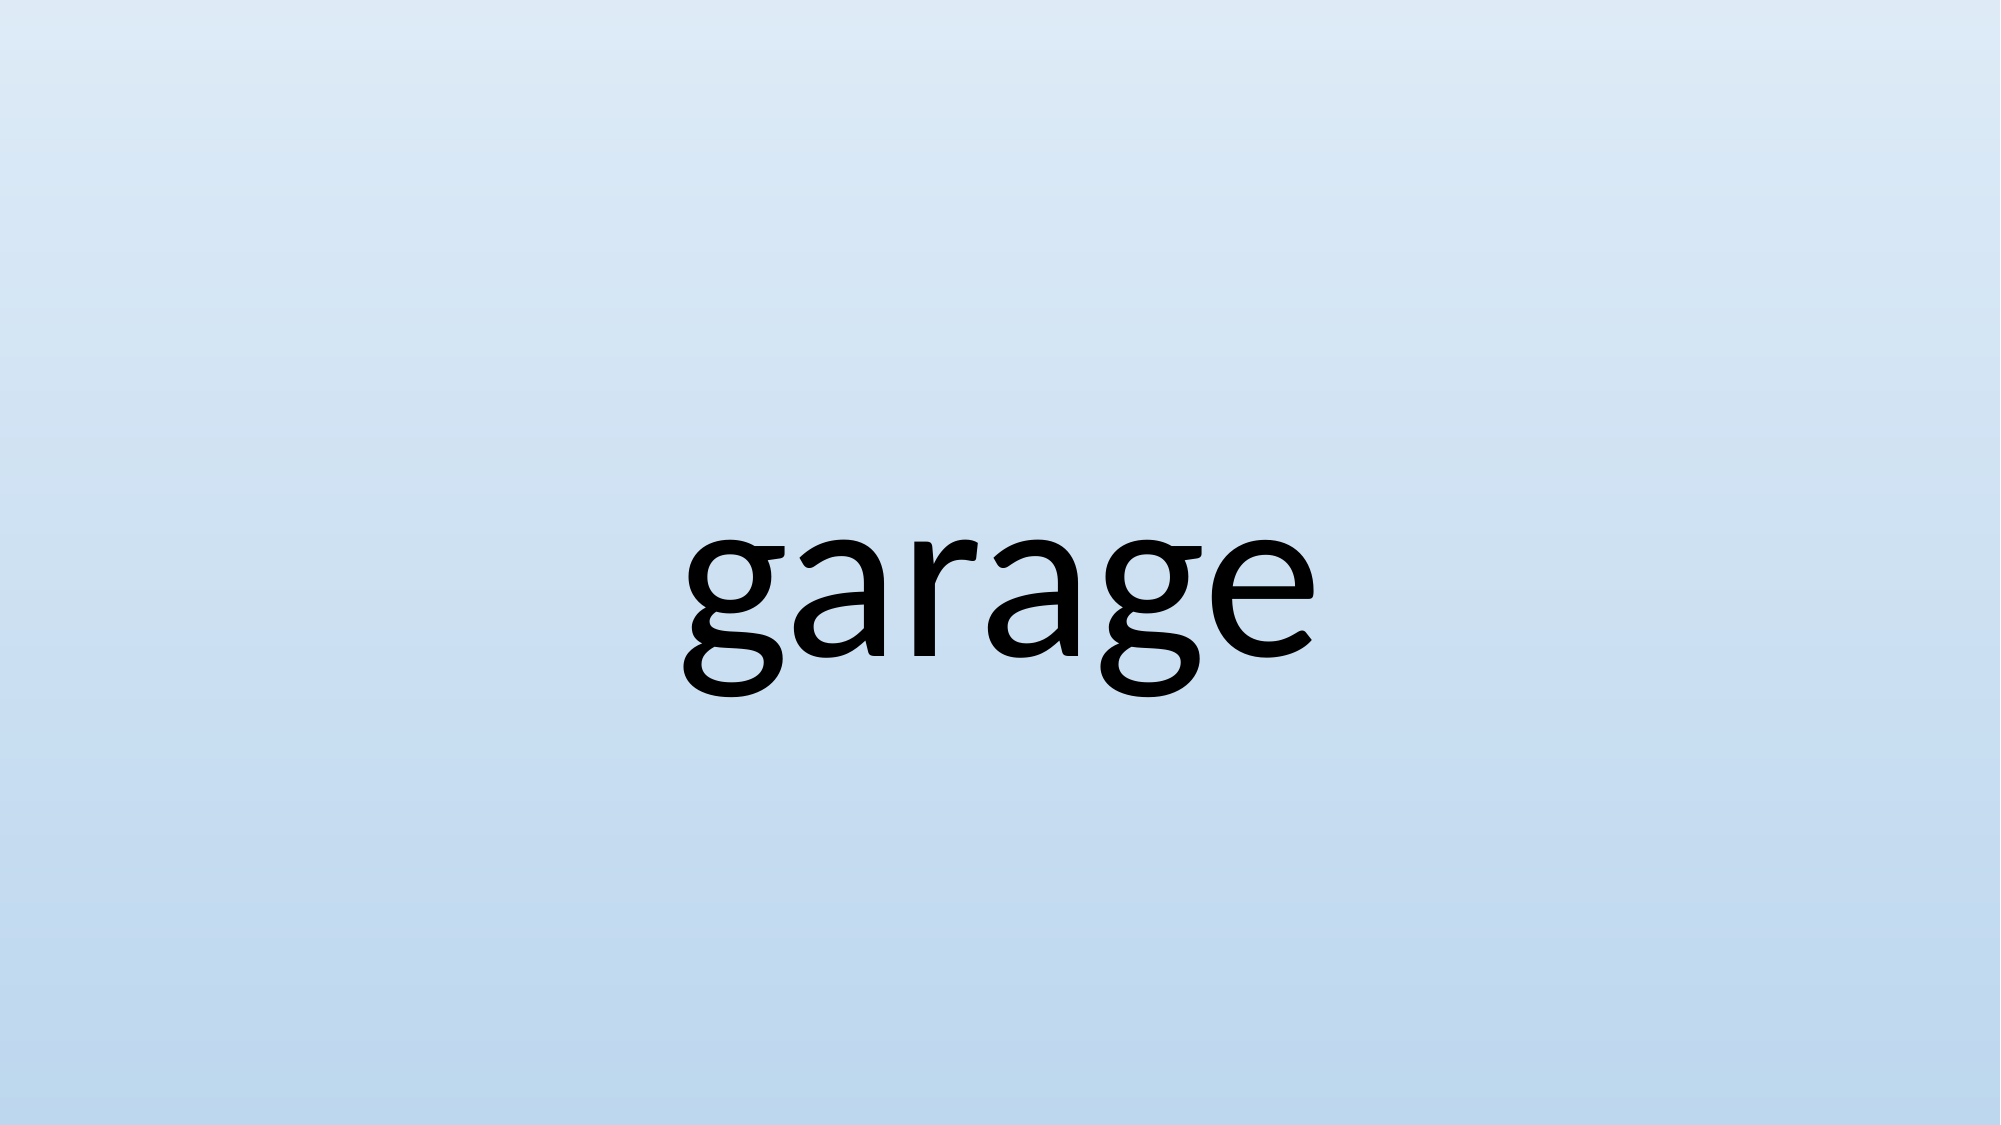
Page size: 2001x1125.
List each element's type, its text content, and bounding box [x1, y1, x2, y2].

text_box garage [304, 409, 1696, 712]
